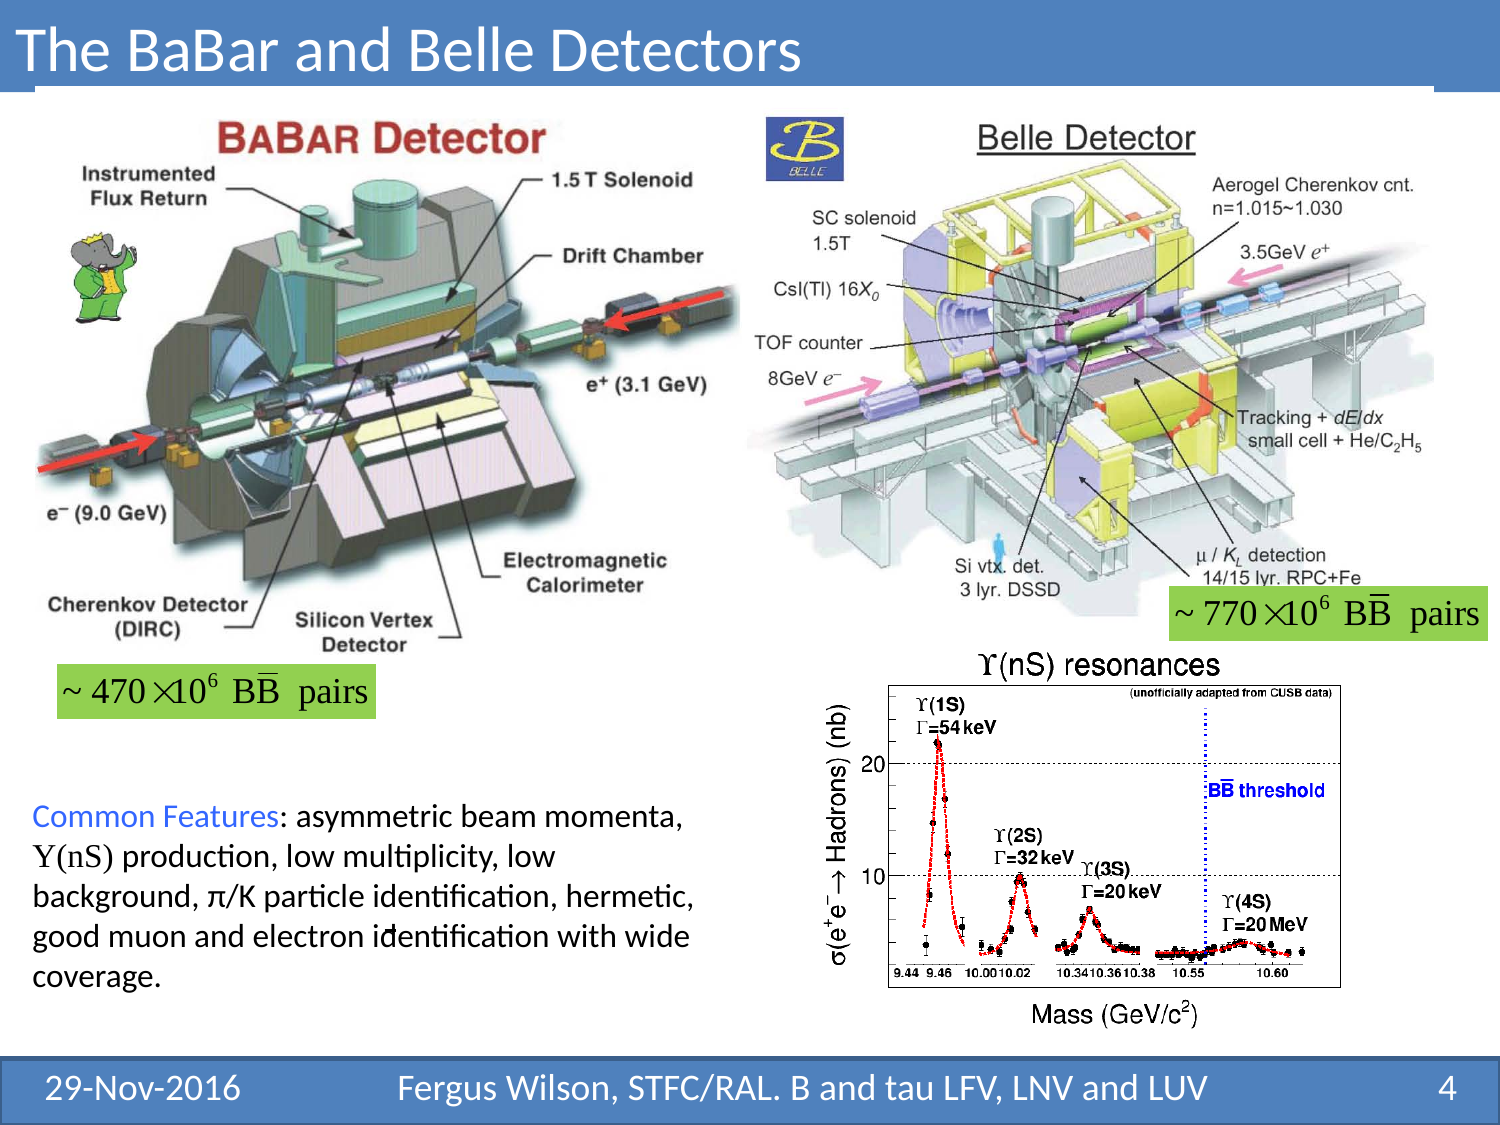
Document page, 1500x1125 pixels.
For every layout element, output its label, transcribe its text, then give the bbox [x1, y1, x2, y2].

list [35, 86, 1435, 686]
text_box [56, 664, 377, 720]
slide_number 4 [1376, 1055, 1473, 1116]
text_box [1168, 585, 1489, 641]
text_box Common Features: asymmetric beam momenta, Υ(nS) production, low multiplicity, low background, π/K particle identification, hermetic, good muon and electron identification with wide coverage. [17, 786, 727, 1002]
picture [798, 644, 1400, 1048]
title The BaBar and Belle Detectors [0, 0, 1500, 93]
slide_number 29-Nov-2016 [29, 1055, 266, 1116]
footer Fergus Wilson, STFC/RAL. B and tau LFV, LNV and LUV [277, 1055, 1329, 1116]
